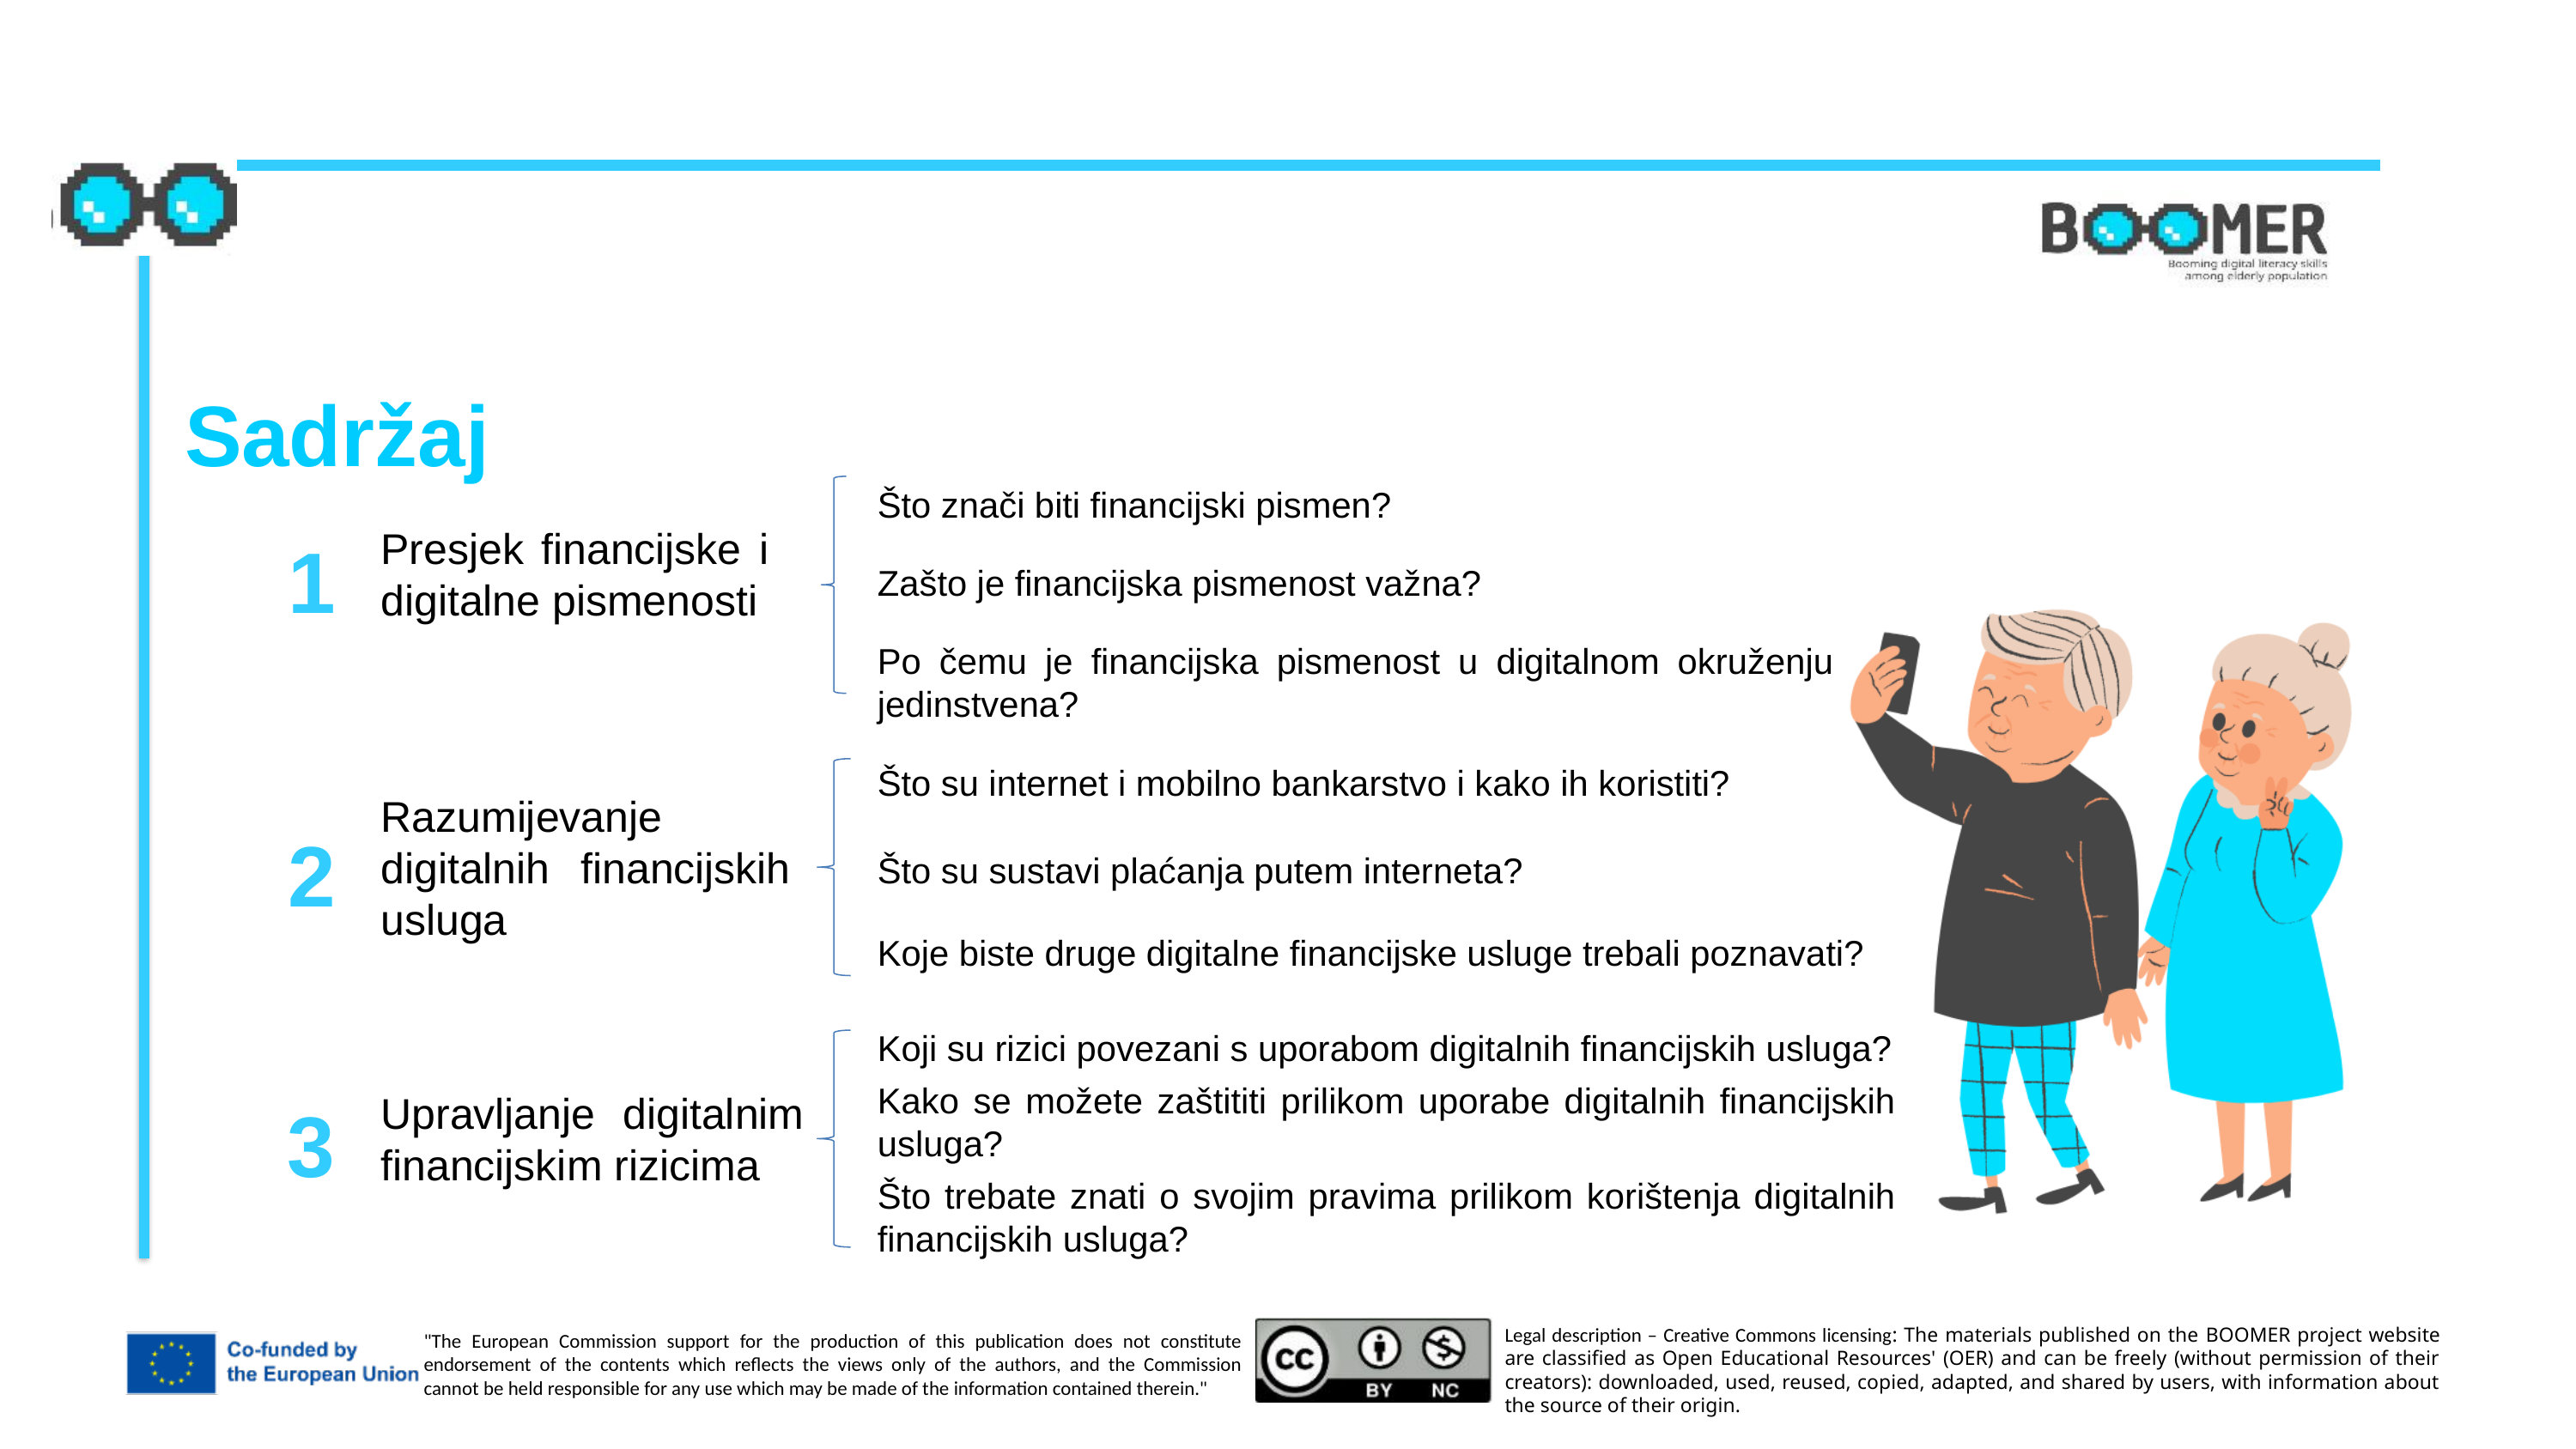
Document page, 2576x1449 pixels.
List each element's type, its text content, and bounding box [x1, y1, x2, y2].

picture [52, 142, 237, 256]
text_box Sadržaj [171, 374, 646, 491]
text_box Što su sustavi plaćanja putem interneta? [864, 841, 1789, 898]
text_box [817, 1030, 851, 1247]
text_box Kako se možete zaštititi prilikom uporabe digitalnih financijskih usluga? [864, 1070, 1789, 1167]
text_box 1 [275, 521, 493, 638]
text_box 3 [274, 1084, 492, 1201]
text_box 2 [275, 815, 368, 931]
text_box Upravljanje digitalnim financijskim rizicima [368, 1080, 817, 1197]
text_box Što trebate znati o svojim pravima prilikom korištenja digitalnih financijskih usluga? [864, 1167, 1909, 1266]
text_box Po čemu je financijska pismenost u digitalnom okruženju jedinstvena? [864, 632, 1789, 731]
text_box Razumijevanje digitalnih financijskih usluga [368, 782, 804, 950]
text_box Što su internet i mobilno bankarstvo i kako ih koristiti? [864, 753, 1789, 809]
picture [2038, 191, 2334, 288]
picture [1255, 1318, 1492, 1403]
text_box Zašto je financijska pismenost važna? [864, 554, 1703, 610]
text_box [821, 476, 847, 694]
text_box Koje biste druge digitalne financijske usluge trebali poznavati? [864, 924, 1789, 980]
text_box [817, 758, 851, 976]
text_box Što znači biti financijski pismen? [864, 476, 1847, 532]
text_box Presjek financijske i digitalne pismenosti [368, 514, 782, 631]
picture [124, 1331, 441, 1397]
text_box Koji su rizici povezani s uporabom digitalnih financijskih usluga? [864, 1019, 1789, 1070]
picture [1793, 541, 2403, 1245]
